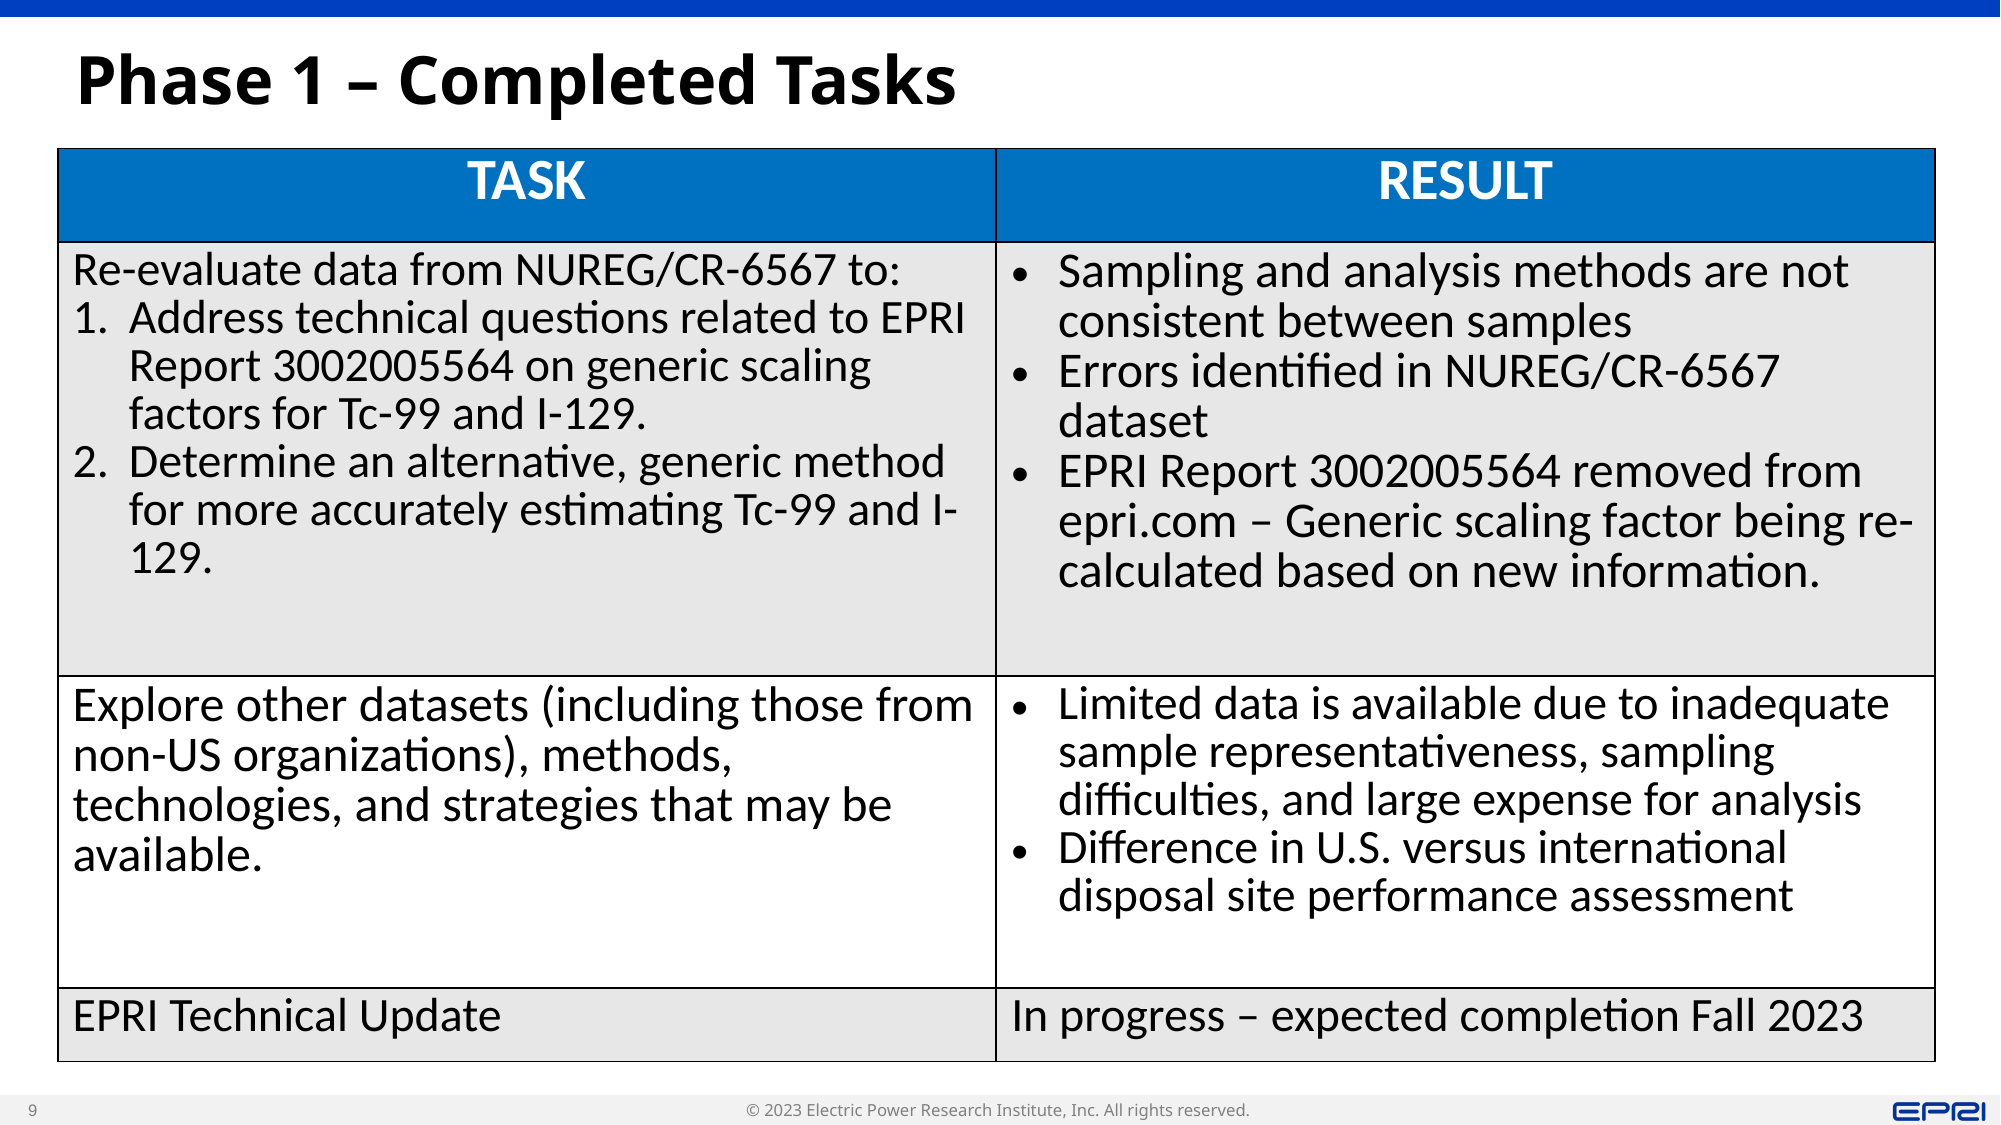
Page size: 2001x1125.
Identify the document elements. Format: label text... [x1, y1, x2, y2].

table_cell In progress – expected completion Fall 2023 [997, 989, 1934, 1061]
picture [1892, 1102, 1986, 1121]
title Phase 1 – Completed Tasks [59, 29, 1936, 148]
table_cell EPRI Technical Update [59, 989, 995, 1061]
table_cell Limited data is available due to inadequate sample representativeness, sampling difficulties, and large expense for analysis Difference in U.S. versus international disposal site performance assessment [997, 677, 1934, 987]
table_header RESULT [997, 149, 1934, 241]
table_cell Re-evaluate data from NUREG/CR-6567 to: Address technical questions related to EPRI Report 3002005564 on generic scaling factors for Tc-99 and I-129. Determine an alternative, generic method for more accurately estimating Tc-99 and I-129. [59, 243, 995, 675]
table_header TASK [59, 149, 995, 241]
table_cell Explore other datasets (including those from non-US organizations), methods, technologies, and strategies that may be available. [59, 677, 995, 987]
table_cell Sampling and analysis methods are not consistent between samples Errors identified in NUREG/CR-6567 dataset EPRI Report 3002005564 removed from epri.com – Generic scaling factor being re-calculated based on new information. [997, 243, 1934, 675]
